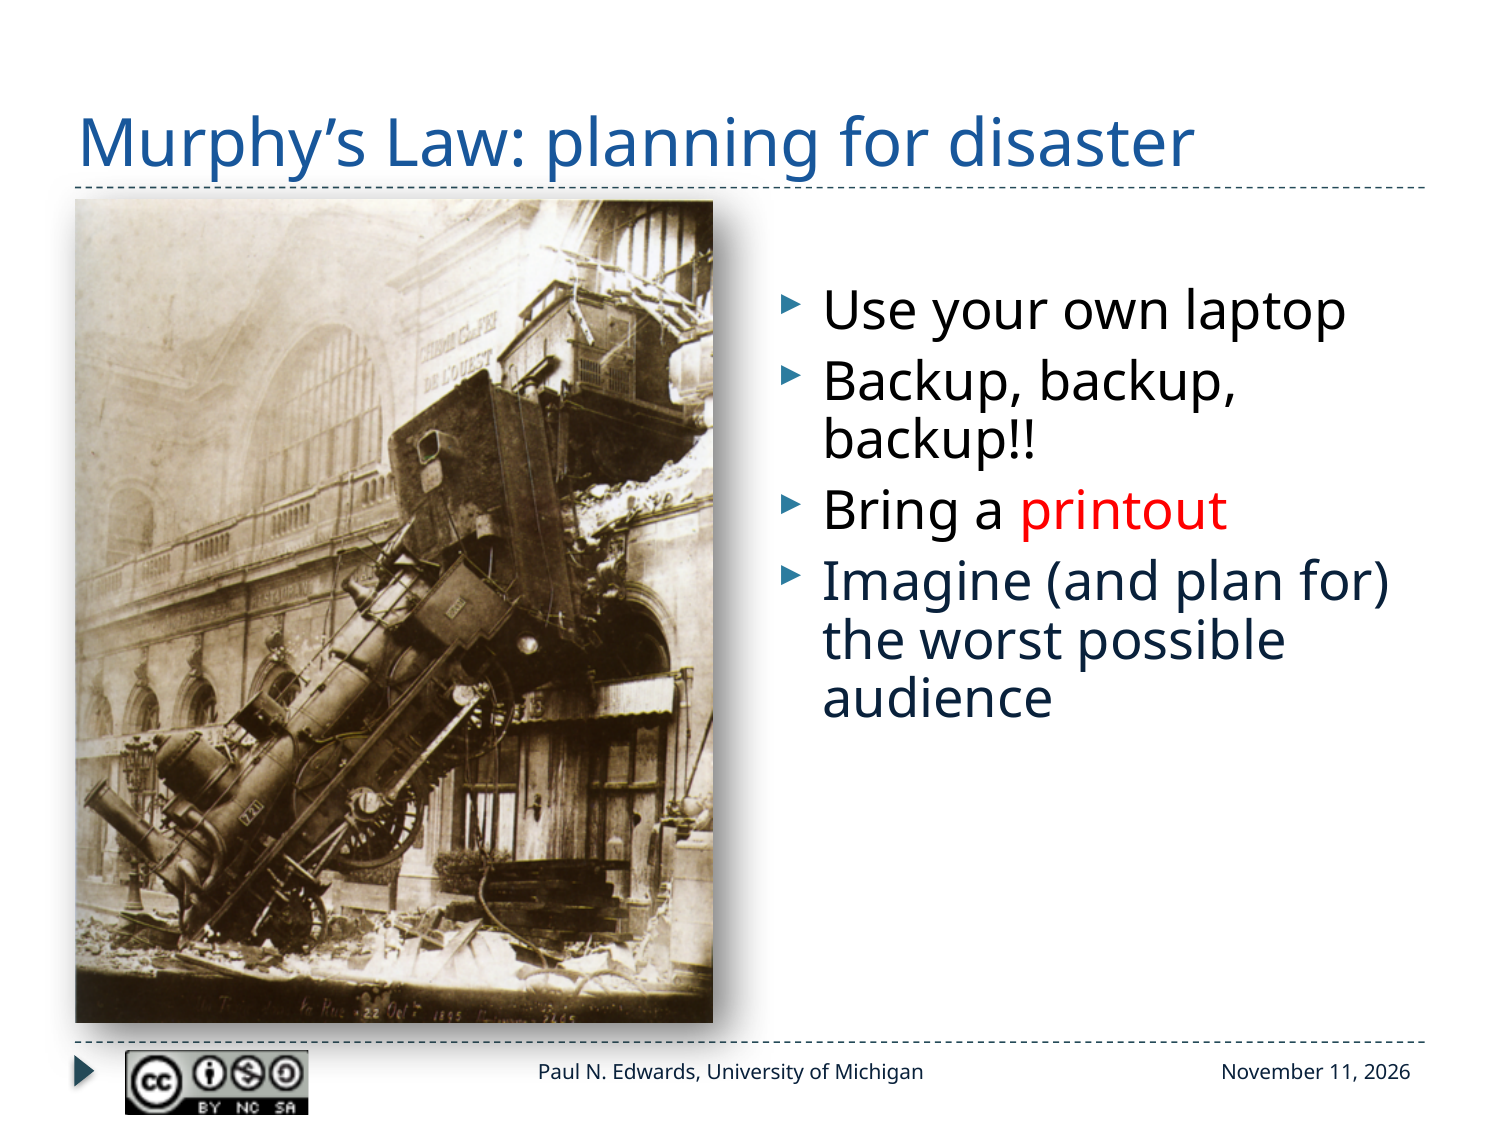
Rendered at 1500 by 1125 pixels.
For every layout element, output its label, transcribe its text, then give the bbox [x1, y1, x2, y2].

title Murphy’s Law: planning for disaster [62, 50, 1500, 188]
picture [74, 199, 713, 1024]
picture [124, 1049, 309, 1115]
list Use your own laptop Backup, backup, backup!! Bring a printout Imagine (and plan for) the worst possible audience [762, 275, 1475, 1025]
footer Paul N. Edwards, University of Michigan [475, 1042, 1051, 1103]
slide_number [1051, 1042, 1426, 1103]
